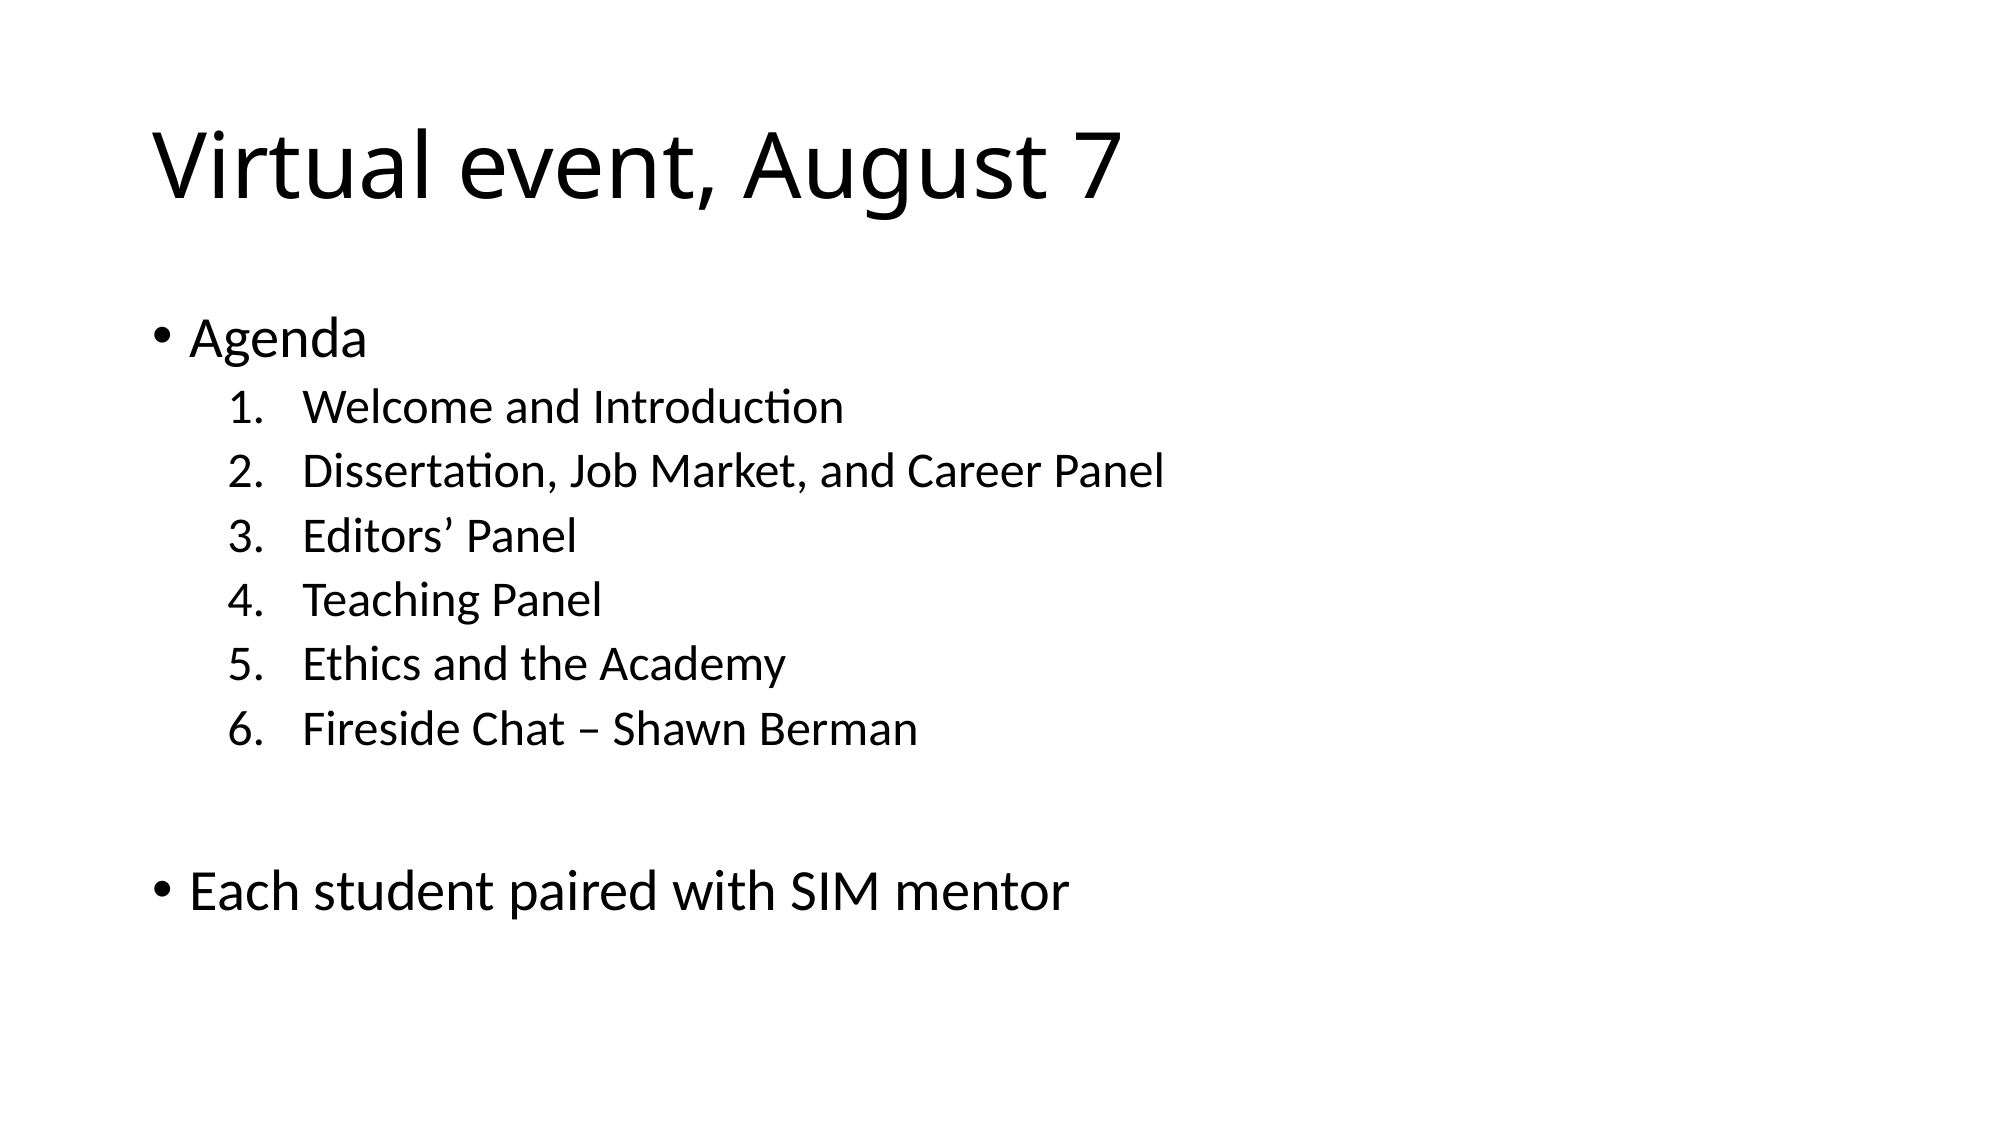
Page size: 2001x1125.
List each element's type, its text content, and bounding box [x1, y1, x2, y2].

title Virtual event, August 7 [137, 59, 1863, 278]
list Agenda Welcome and Introduction Dissertation, Job Market, and Career Panel Editors’ Panel Teaching Panel Ethics and the Academy Fireside Chat – Shawn Berman Each student paired with SIM mentor [137, 299, 1863, 1014]
